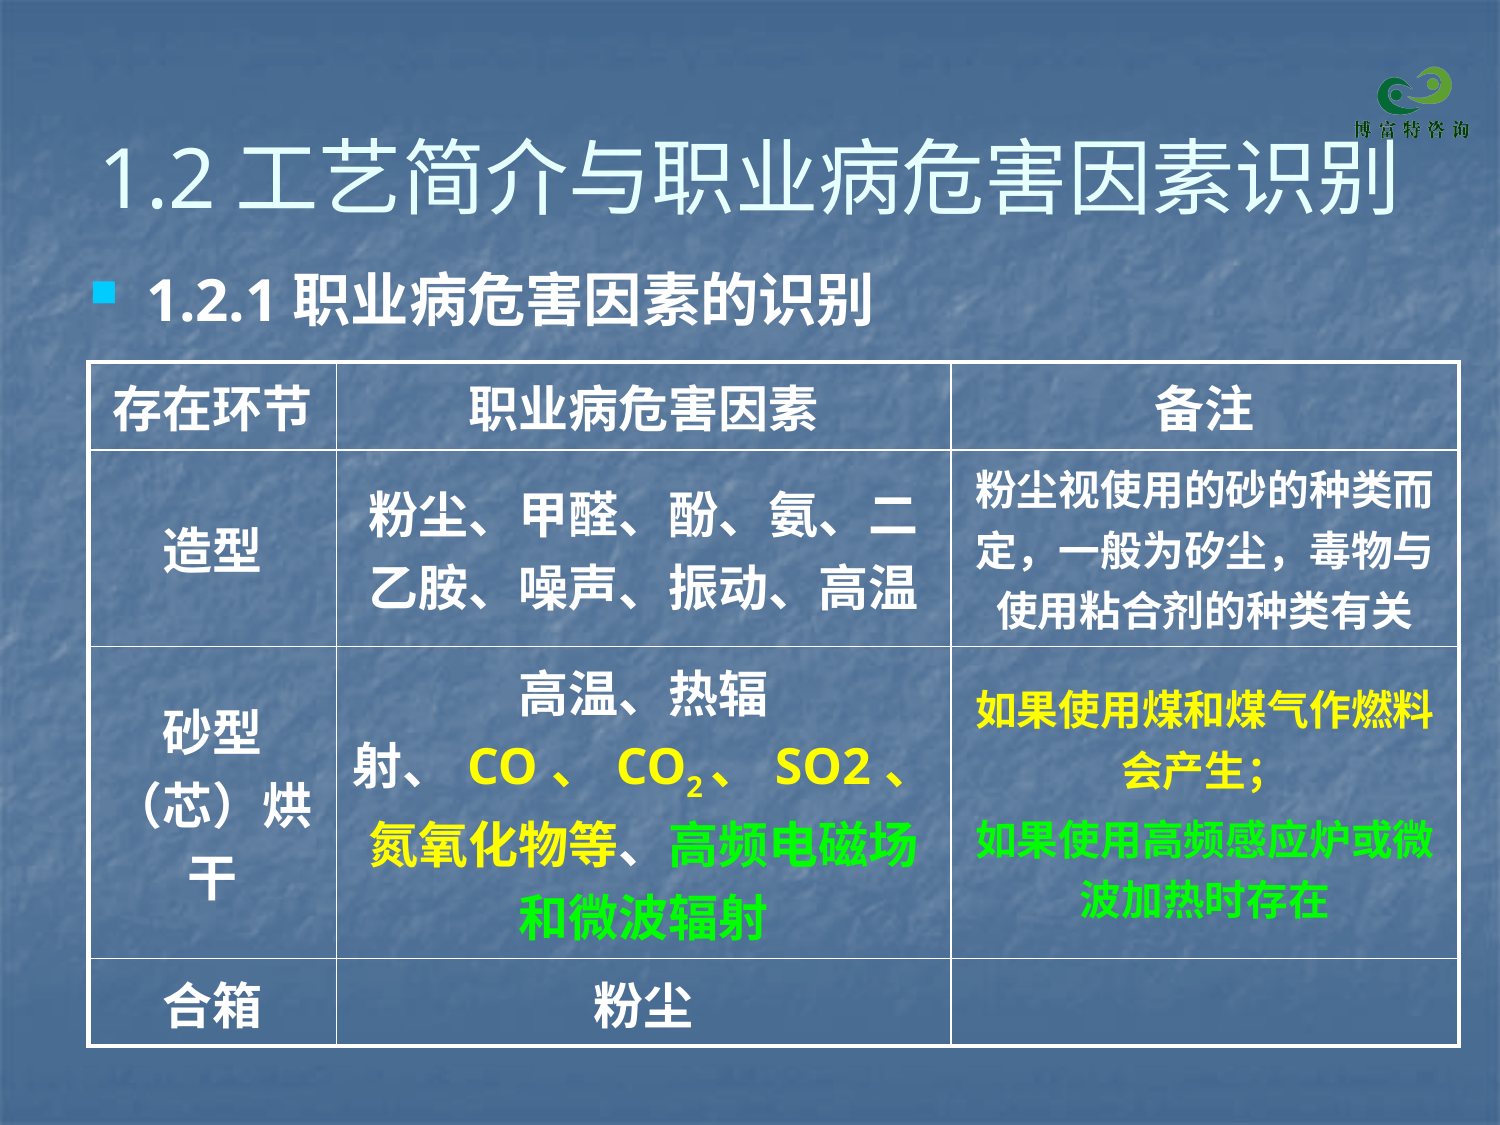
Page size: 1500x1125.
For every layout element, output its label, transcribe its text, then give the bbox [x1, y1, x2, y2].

table_cell 砂型（芯）烘干 [91, 647, 336, 958]
table_cell [952, 959, 1457, 1044]
list 1.2.1职业病危害因素的识别 [74, 255, 1448, 1001]
table_cell 高温、热辐射、CO、CO2、SO2、氮氧化物等、高频电磁场和微波辐射 [337, 647, 950, 958]
table_cell 粉尘视使用的砂的种类而定，一般为矽尘，毒物与使用粘合剂的种类有关 [952, 451, 1457, 646]
table_header 备注 [952, 364, 1457, 449]
table_cell 如果使用煤和煤气作燃料会产生； 如果使用高频感应炉或微波加热时存在 [952, 647, 1457, 958]
title 1.2工艺简介与职业病危害因素识别 [74, 62, 1426, 255]
table_cell 造型 [91, 451, 336, 646]
table_header 职业病危害因素 [337, 364, 950, 449]
table_cell 粉尘、甲醛、酚、氨、二乙胺、噪声、振动、高温 [337, 451, 950, 646]
table_cell 合箱 [91, 959, 336, 1044]
table_header 存在环节 [91, 364, 336, 449]
table_cell 粉尘 [337, 959, 950, 1044]
picture [1426, 66, 1488, 141]
